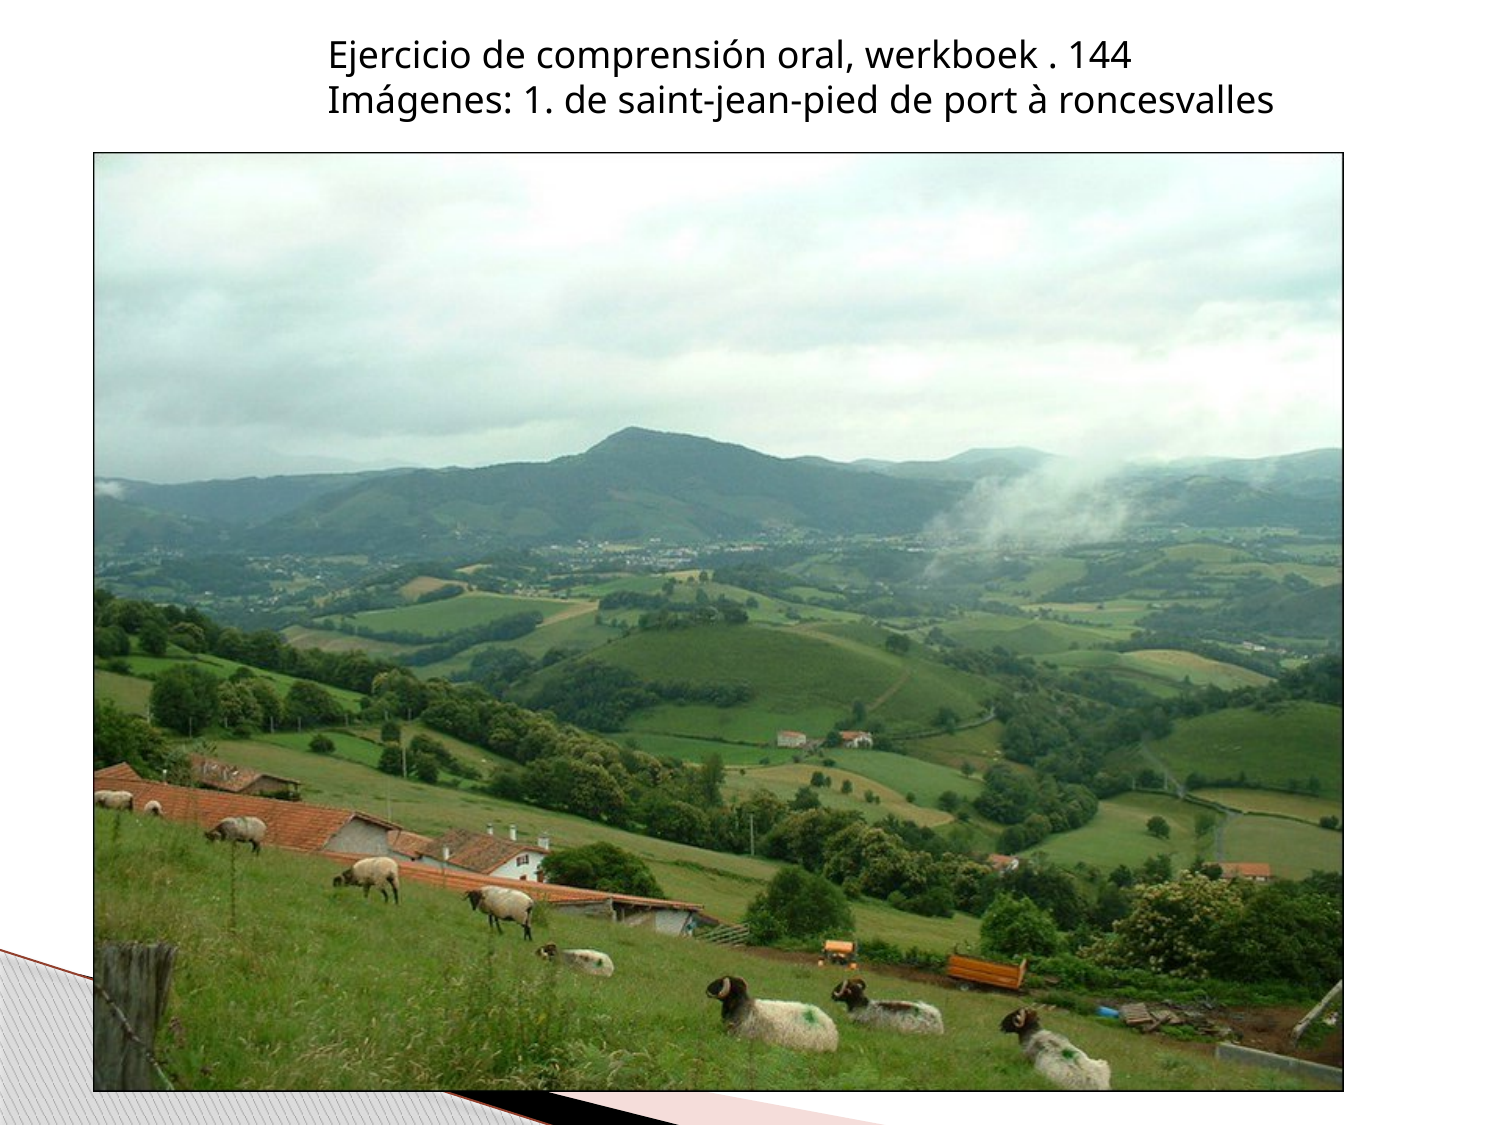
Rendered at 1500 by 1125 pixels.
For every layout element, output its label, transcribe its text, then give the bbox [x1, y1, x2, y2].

text_box Ejercicio de comprensión oral, werkboek . 144 Imágenes: 1. de saint-jean-pied de port à roncesvalles [312, 23, 1291, 129]
picture [93, 152, 1344, 1092]
